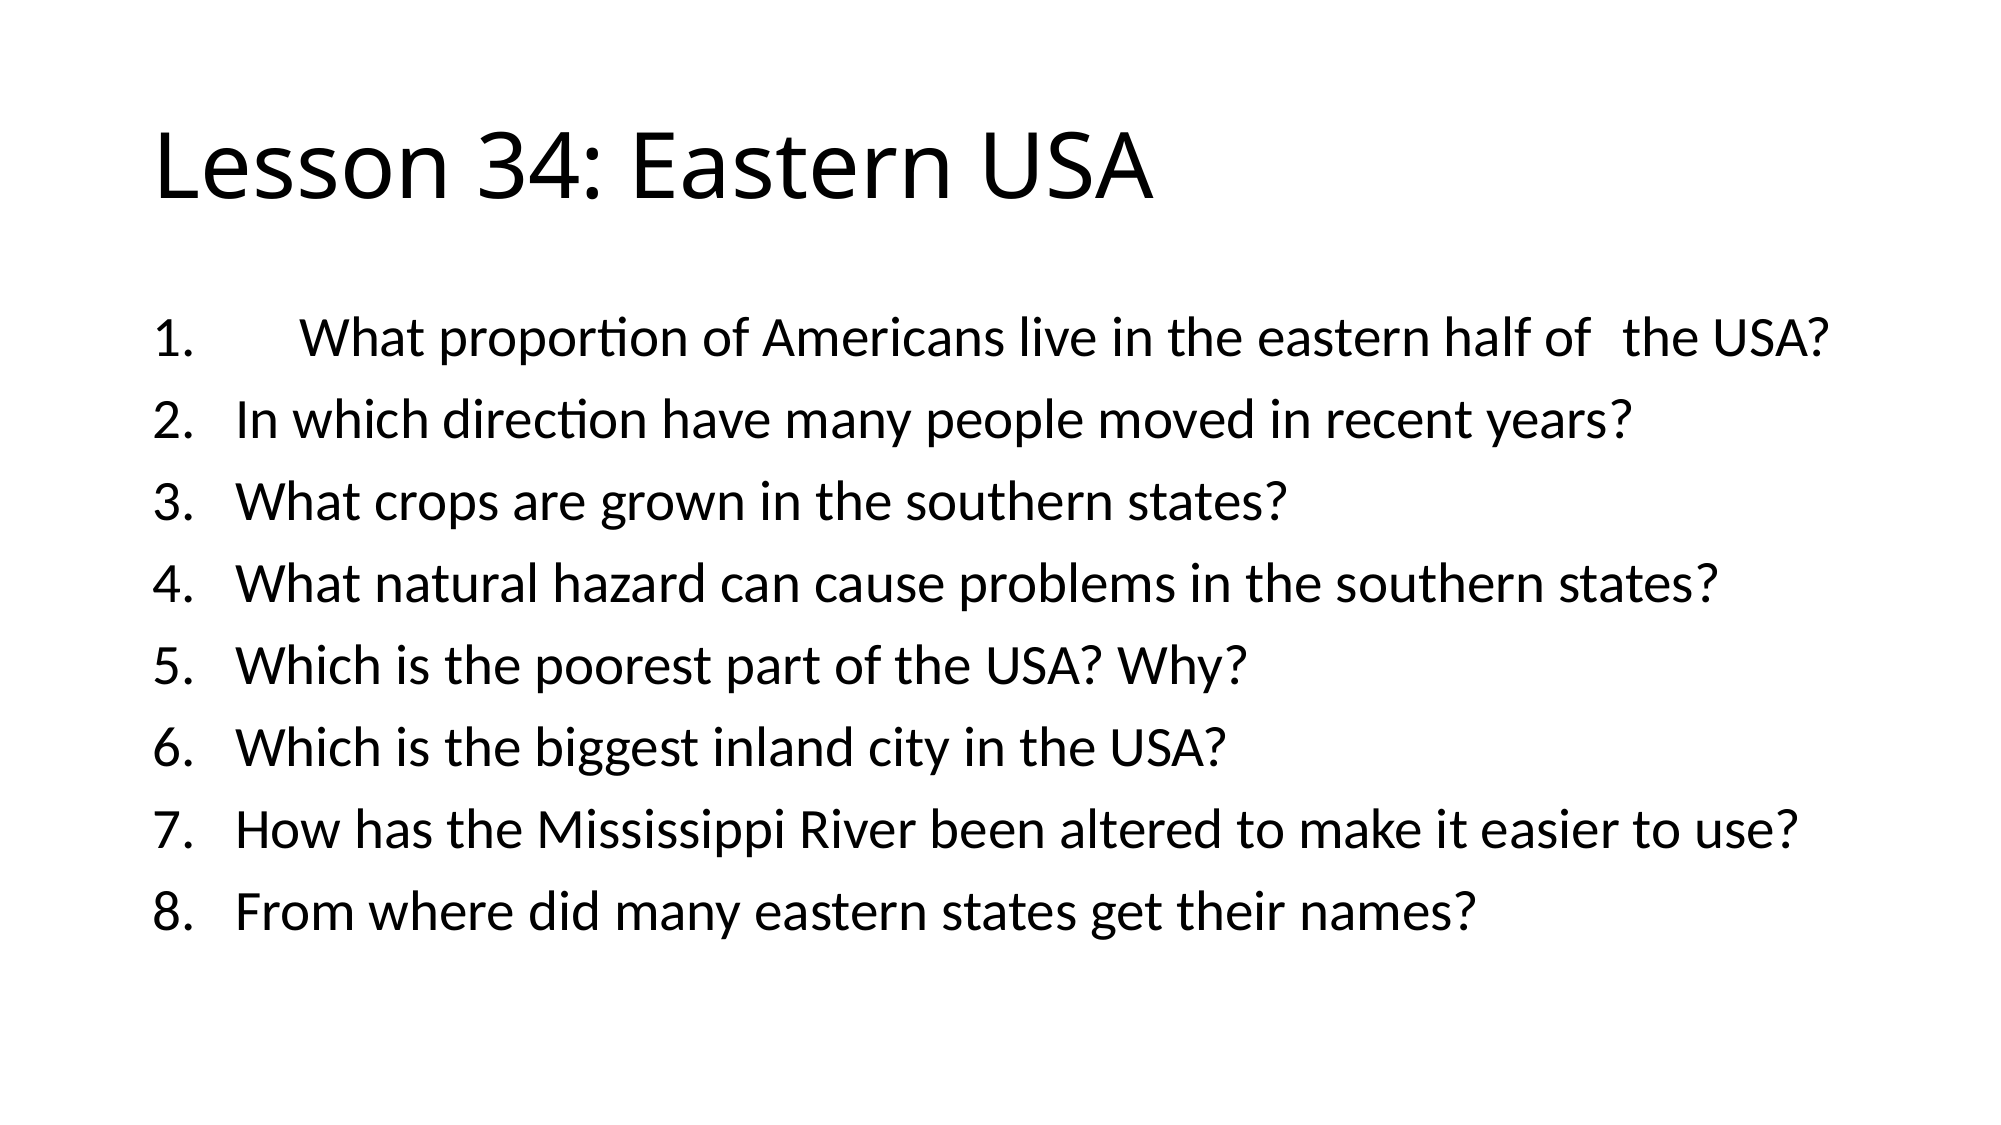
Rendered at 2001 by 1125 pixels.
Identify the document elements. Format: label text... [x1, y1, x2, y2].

title Lesson 34: Eastern USA [137, 59, 1863, 278]
list 1. What proportion of Americans live in the eastern half of the USA? In which direction have many people moved in recent years? What crops are grown in the southern states? What natural hazard can cause problems in the southern states? Which is the poorest part of the USA? Why? Which is the biggest inland city in the USA? How has the Mississippi River been altered to make it easier to use? From where did many eastern states get their names? [137, 299, 1863, 1014]
